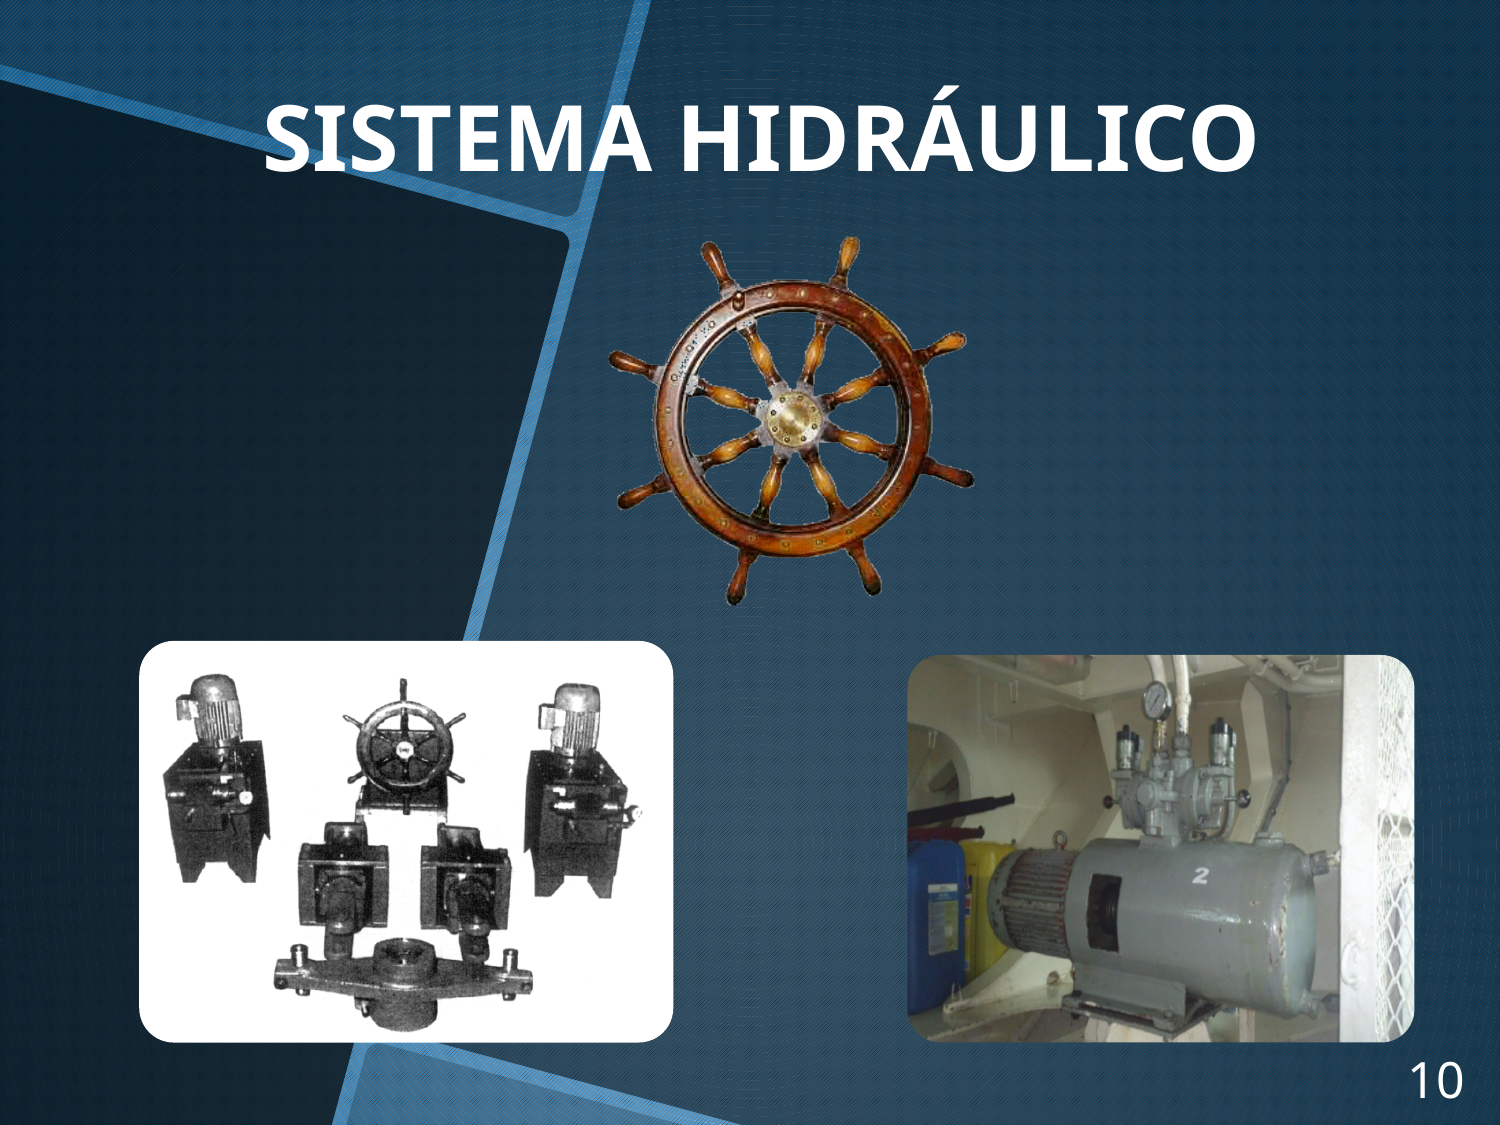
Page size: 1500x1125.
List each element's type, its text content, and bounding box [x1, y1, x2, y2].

picture [138, 640, 674, 1044]
text_box SISTEMA HIDRÁULICO [242, 42, 1282, 227]
picture [607, 235, 975, 606]
text_box 10 [1375, 1048, 1497, 1118]
picture [906, 654, 1415, 1043]
